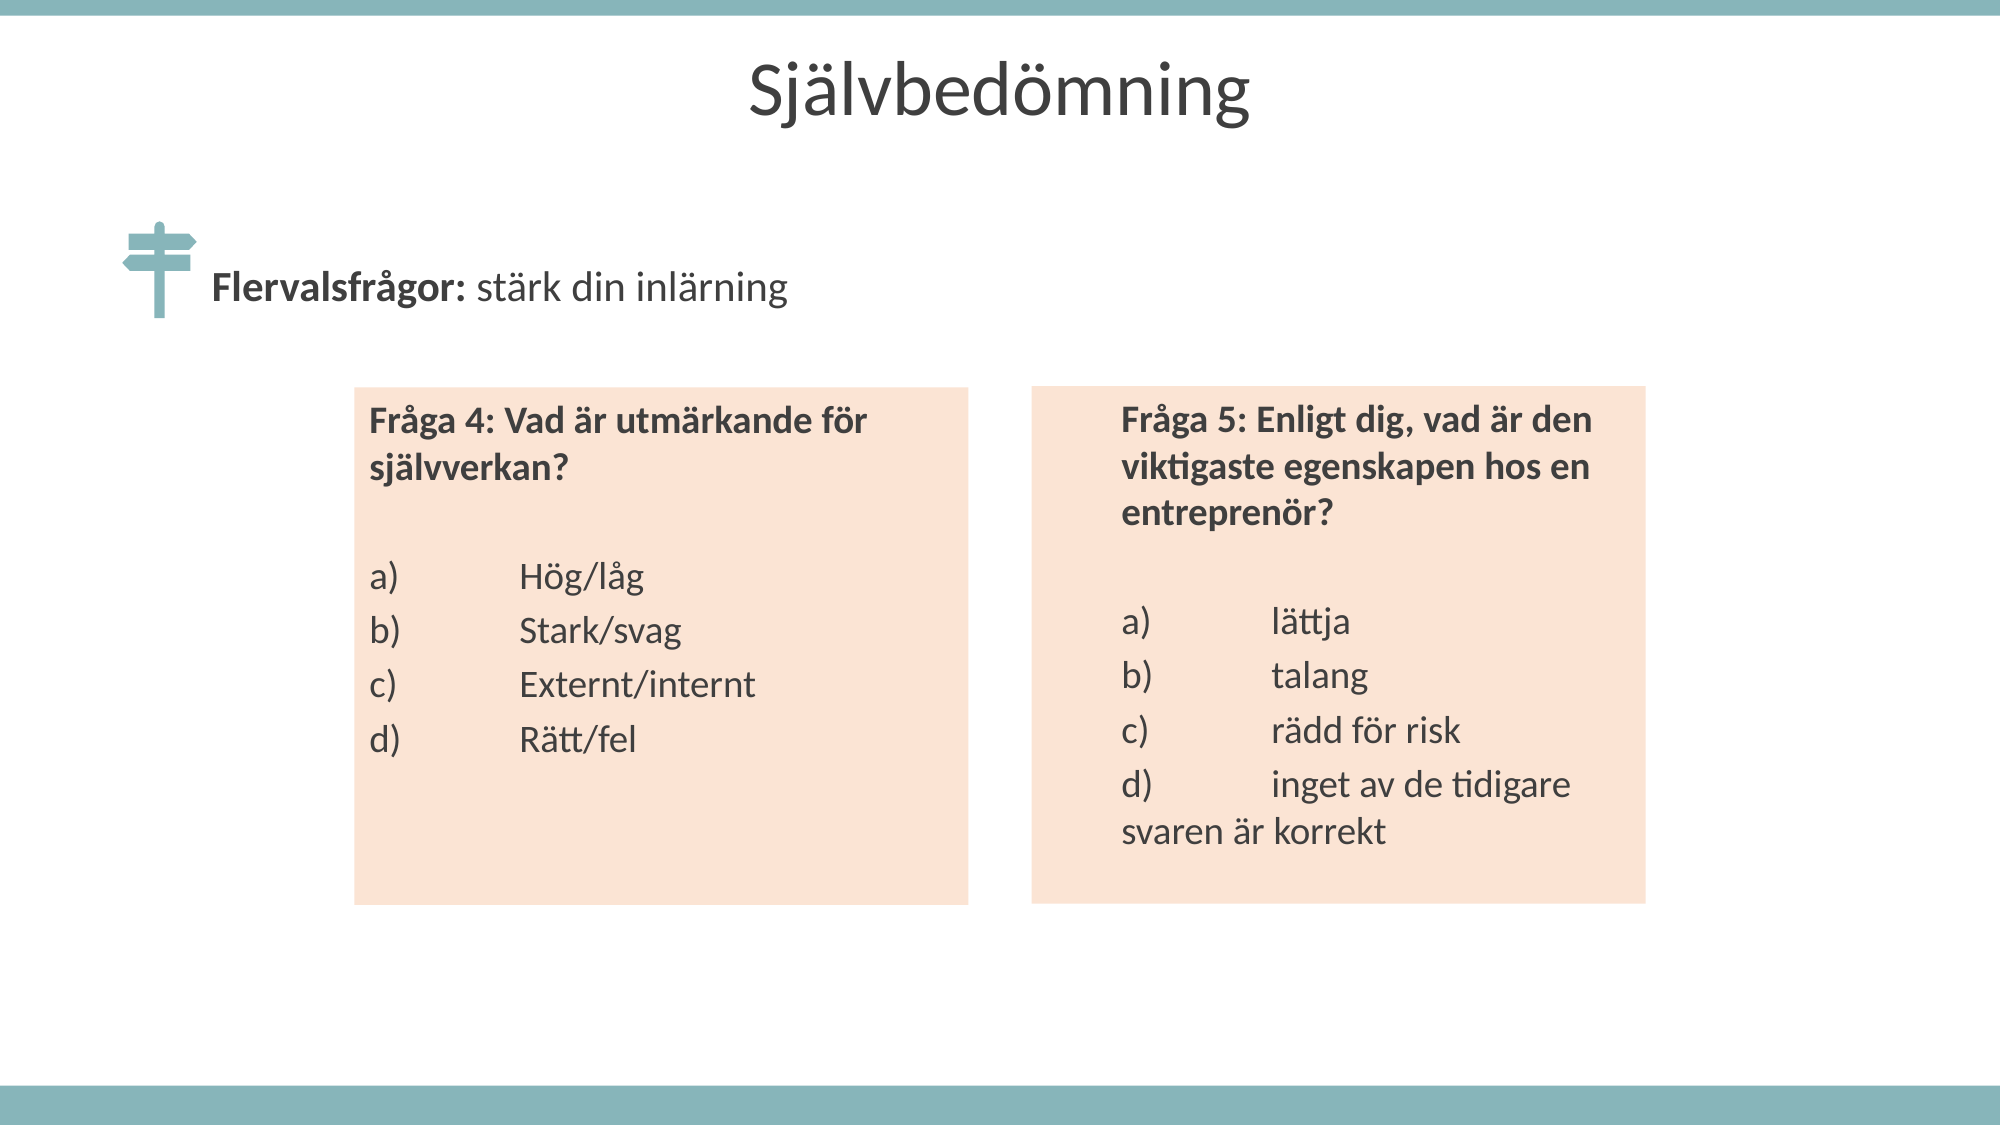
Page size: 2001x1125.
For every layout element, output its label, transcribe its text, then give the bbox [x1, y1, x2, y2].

text_box [122, 221, 197, 319]
list Självbedömning [0, 26, 2000, 153]
text_box Fråga 5: Enligt dig, vad är den viktigaste egenskapen hos en entreprenör? a) lättja b) talang c) rädd för risk d) inget av de tidigare svaren är korrekt [1031, 386, 1646, 904]
text_box Fråga 4: Vad är utmärkande för självverkan? a) Hög/låg b) Stark/svag c) Externt/internt d) Rätt/fel [354, 387, 969, 905]
list Flervalsfrågor: stärk din inlärning [196, 256, 1536, 318]
